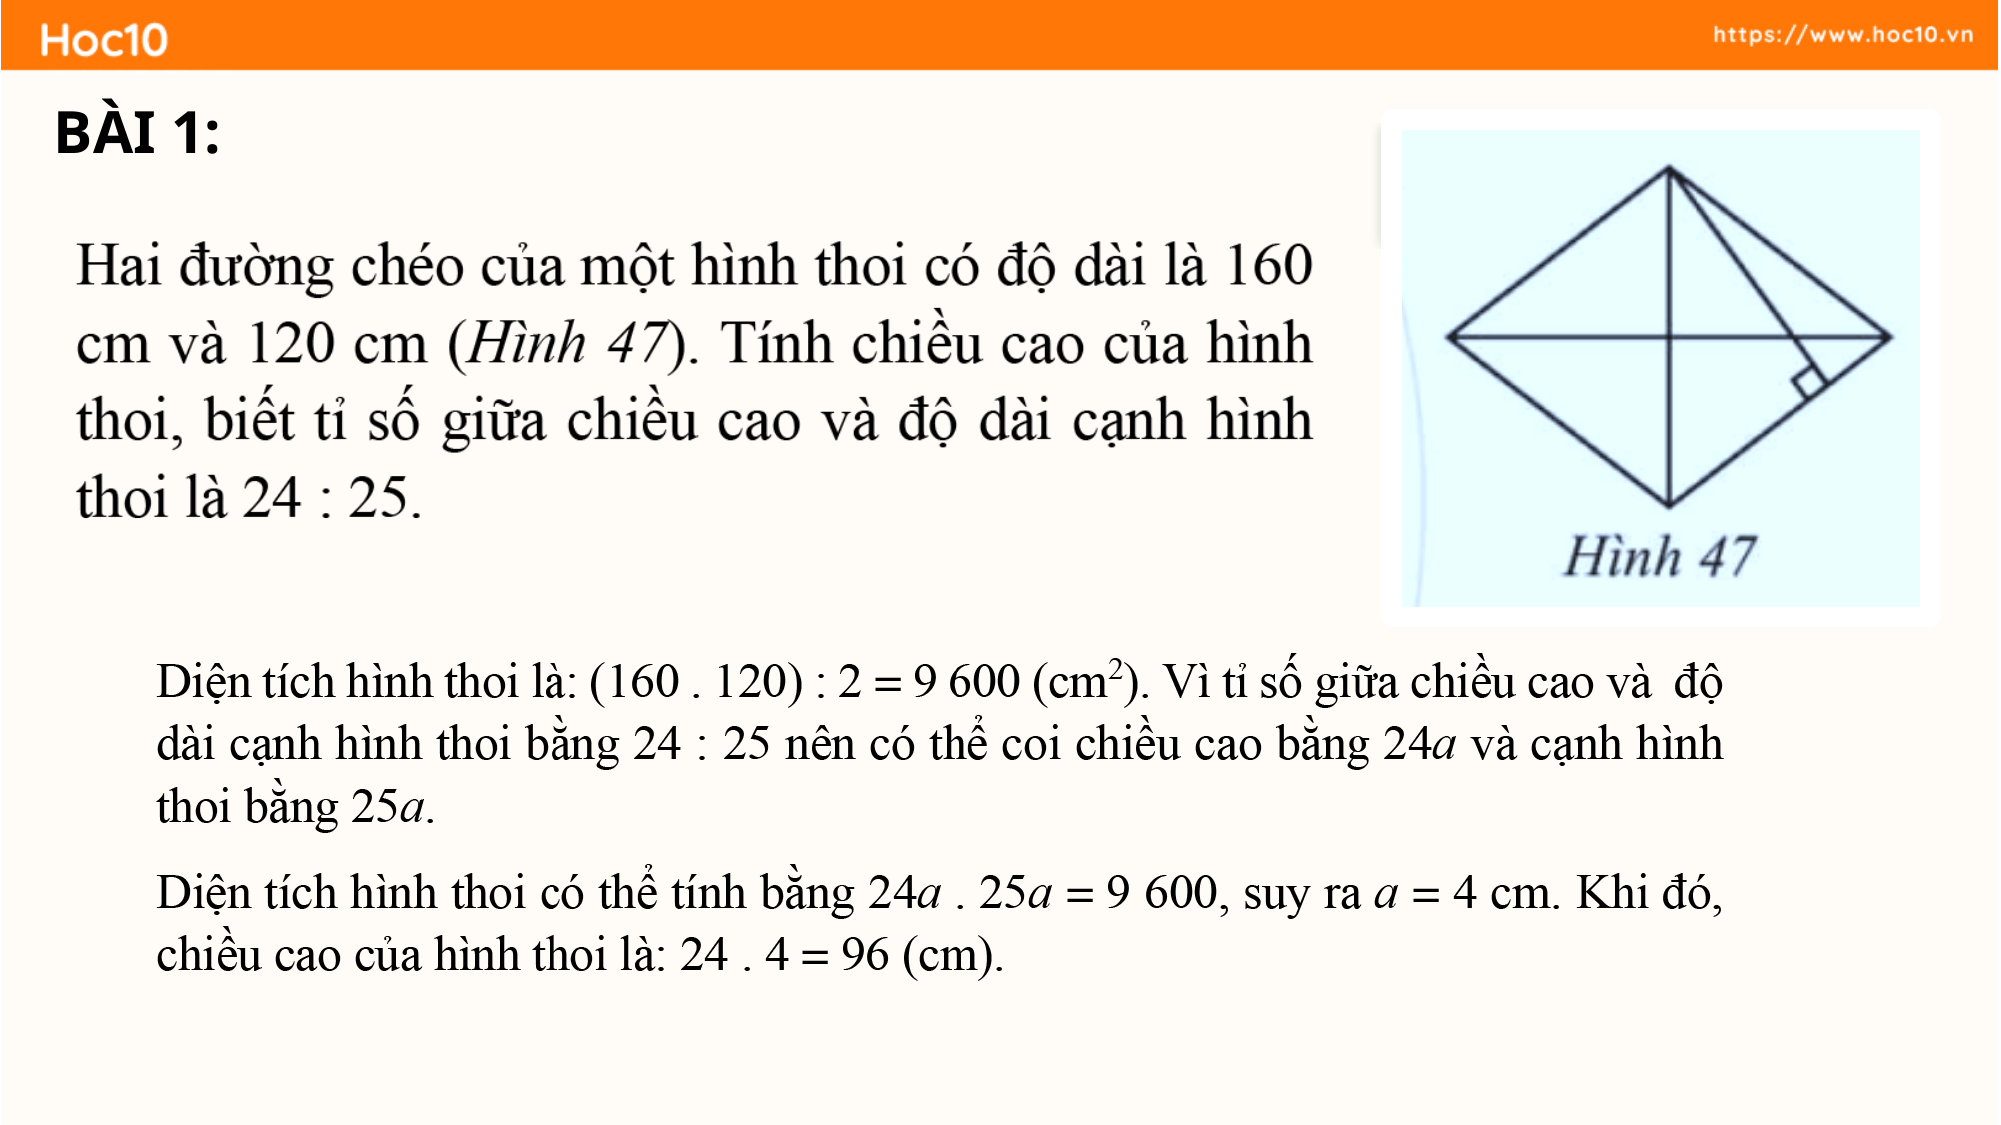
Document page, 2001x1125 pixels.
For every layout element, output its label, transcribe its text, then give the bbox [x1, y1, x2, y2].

picture [1, 0, 1998, 1125]
text_box BÀI 1: [5, 79, 270, 181]
